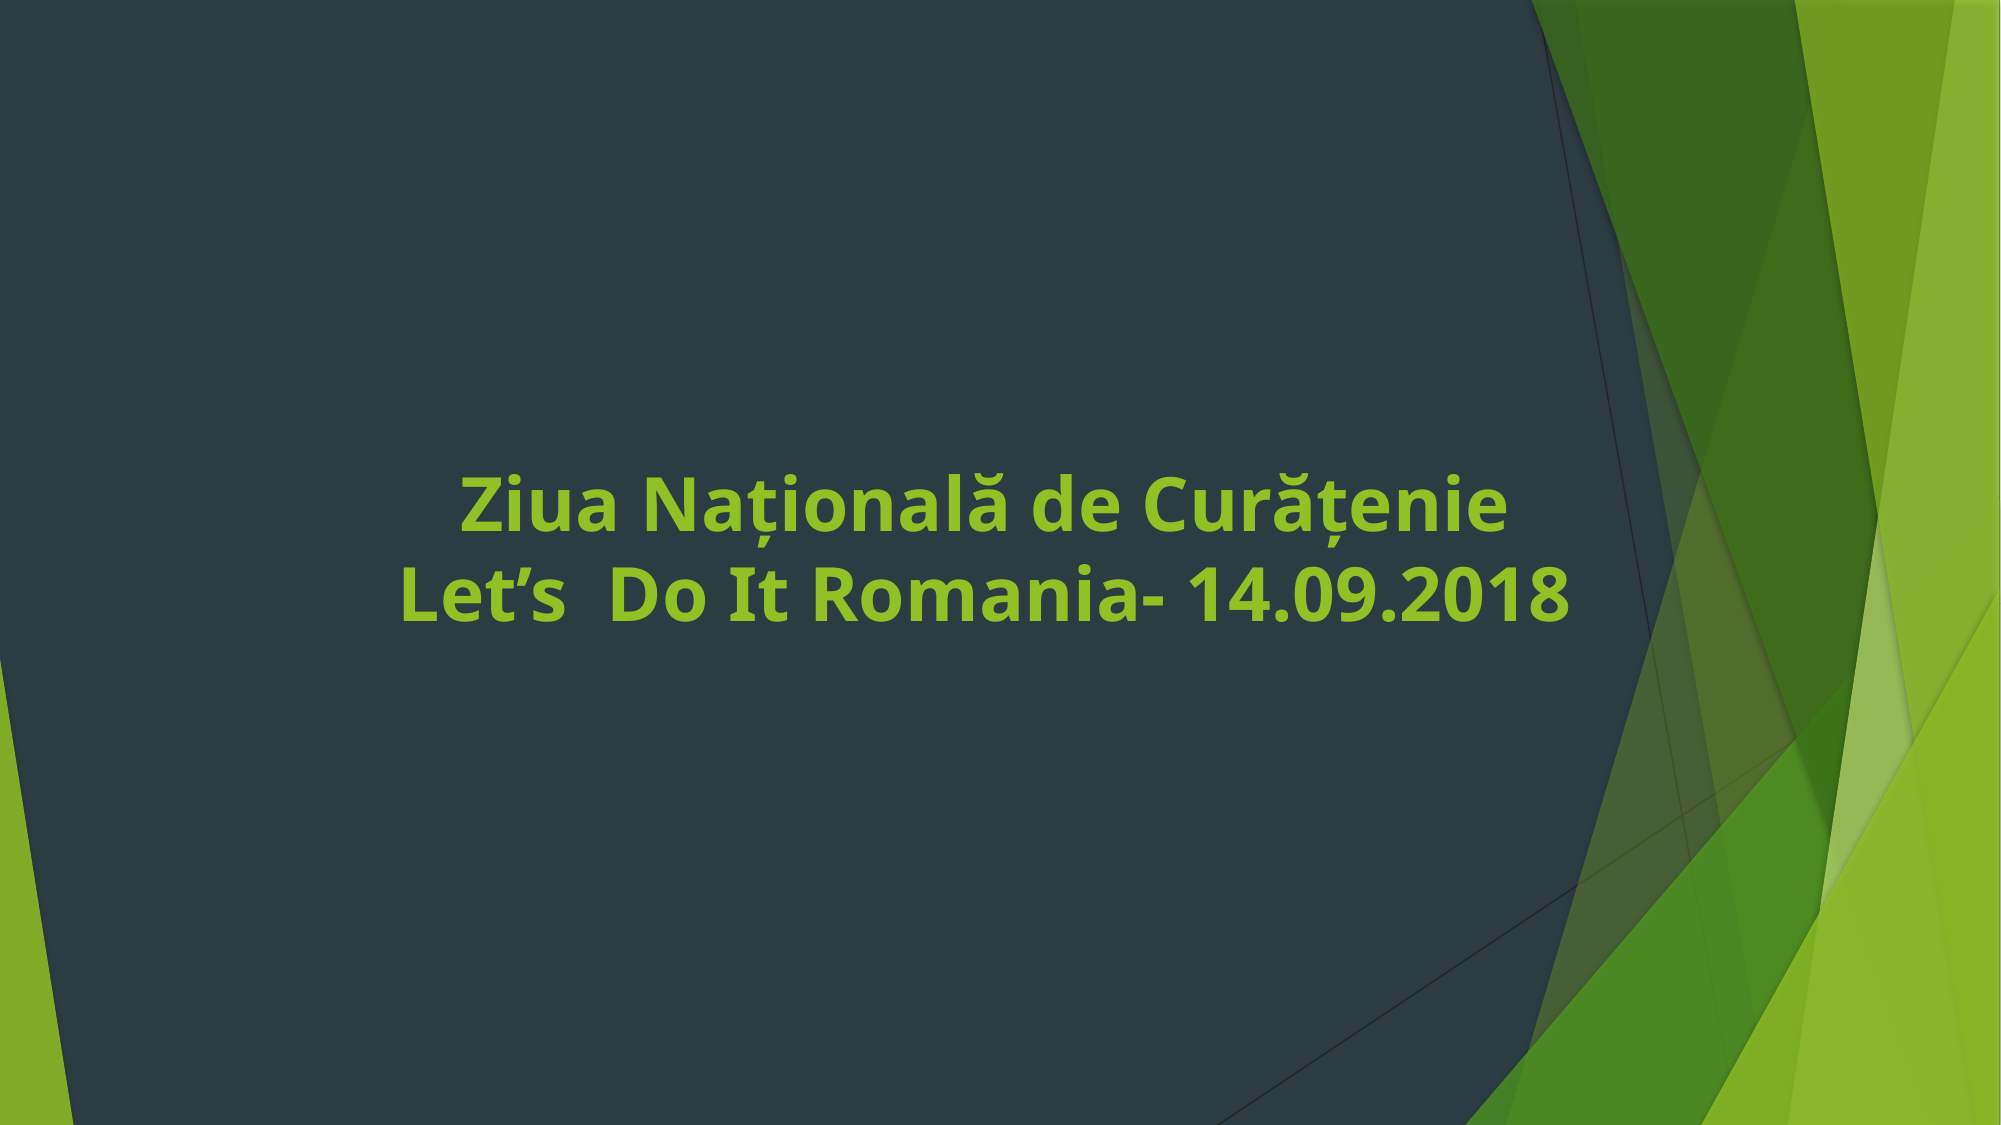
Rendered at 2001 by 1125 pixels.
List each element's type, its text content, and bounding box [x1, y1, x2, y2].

title Ziua Națională de Curățenie Let’s Do It Romania- 14.09.2018 [122, 449, 1848, 667]
